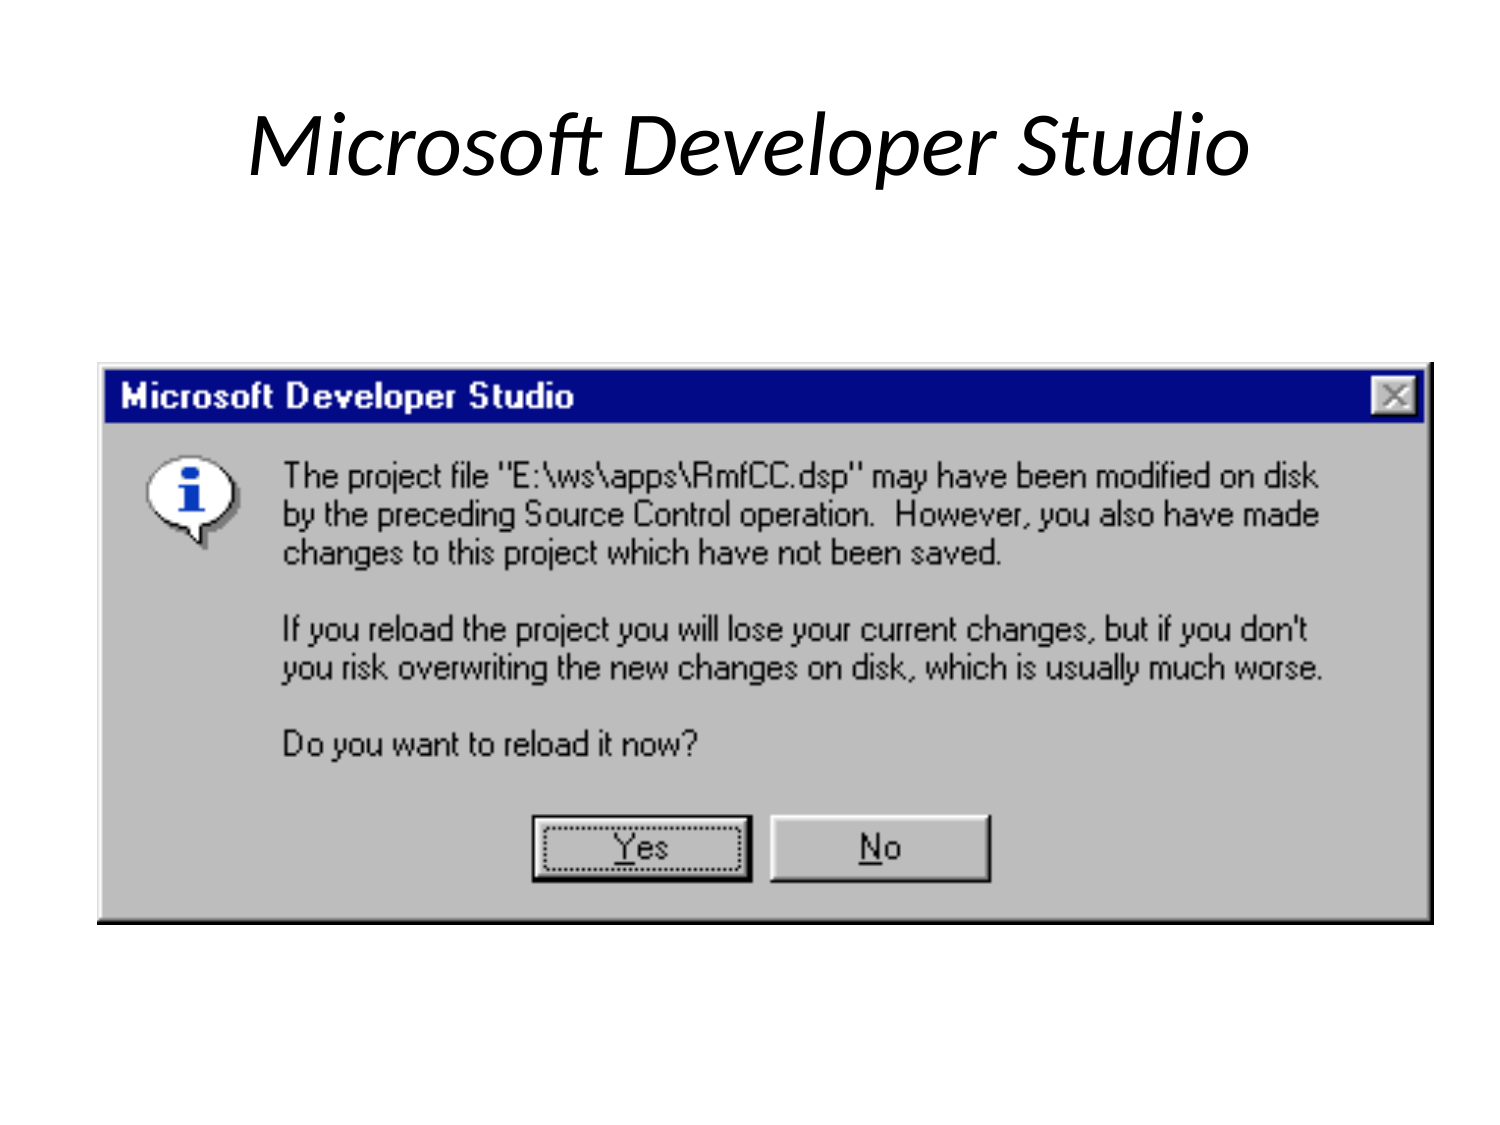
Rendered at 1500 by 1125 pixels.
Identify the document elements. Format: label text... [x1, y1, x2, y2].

title Microsoft Developer Studio [75, 45, 1425, 233]
picture [96, 362, 1434, 925]
